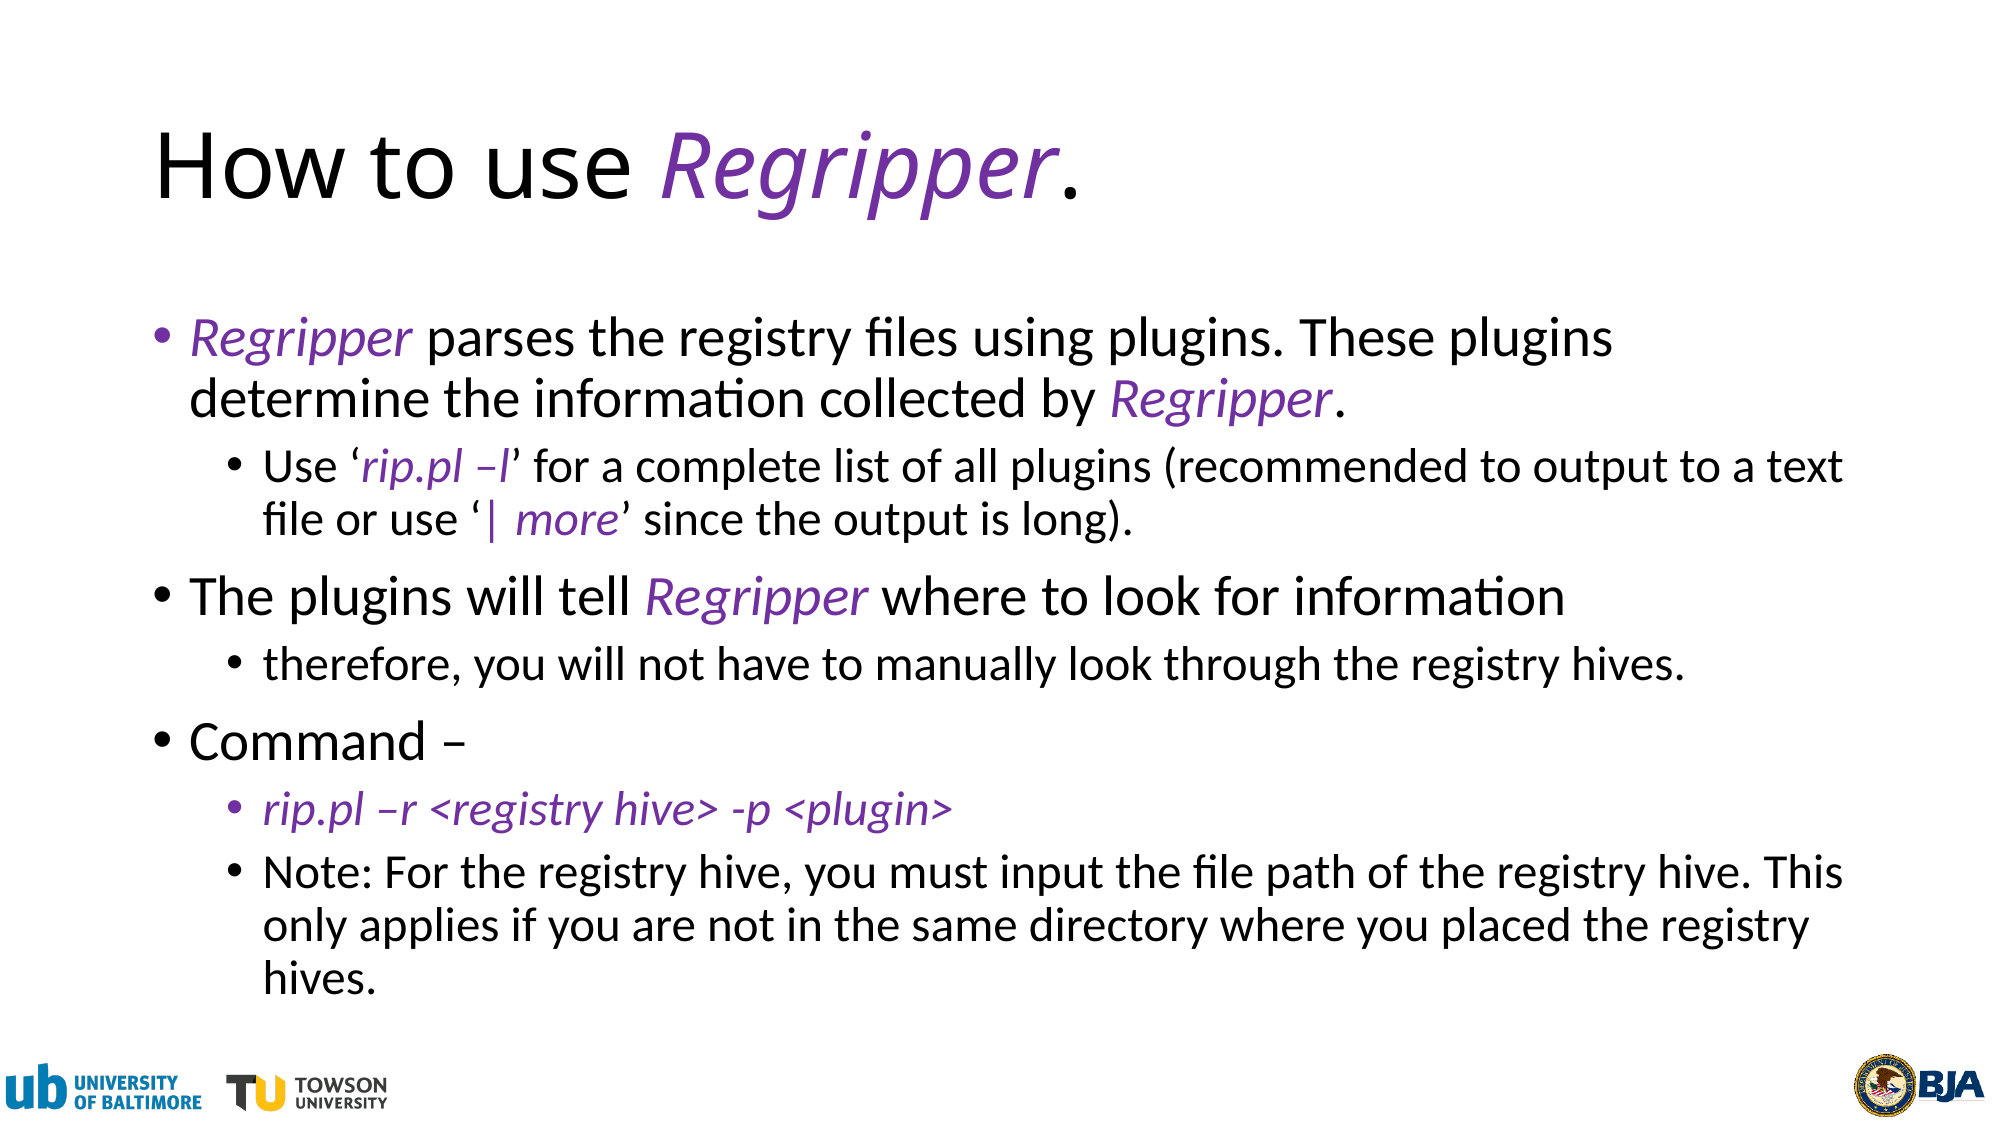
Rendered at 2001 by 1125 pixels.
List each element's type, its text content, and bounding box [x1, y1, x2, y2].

title How to use Regripper. [137, 59, 1863, 278]
picture [1854, 1054, 1986, 1117]
picture [0, 1031, 407, 1125]
list Regripper parses the registry files using plugins. These plugins determine the information collected by Regripper. Use ‘rip.pl –l’ for a complete list of all plugins (recommended to output to a text file or use ‘| more’ since the output is long). The plugins will tell Regripper where to look for information therefore, you will not have to manually look through the registry hives. Command – rip.pl –r <registry hive> -p <plugin> Note: For the registry hive, you must input the file path of the registry hive. This only applies if you are not in the same directory where you placed the registry hives. [137, 299, 1863, 1014]
